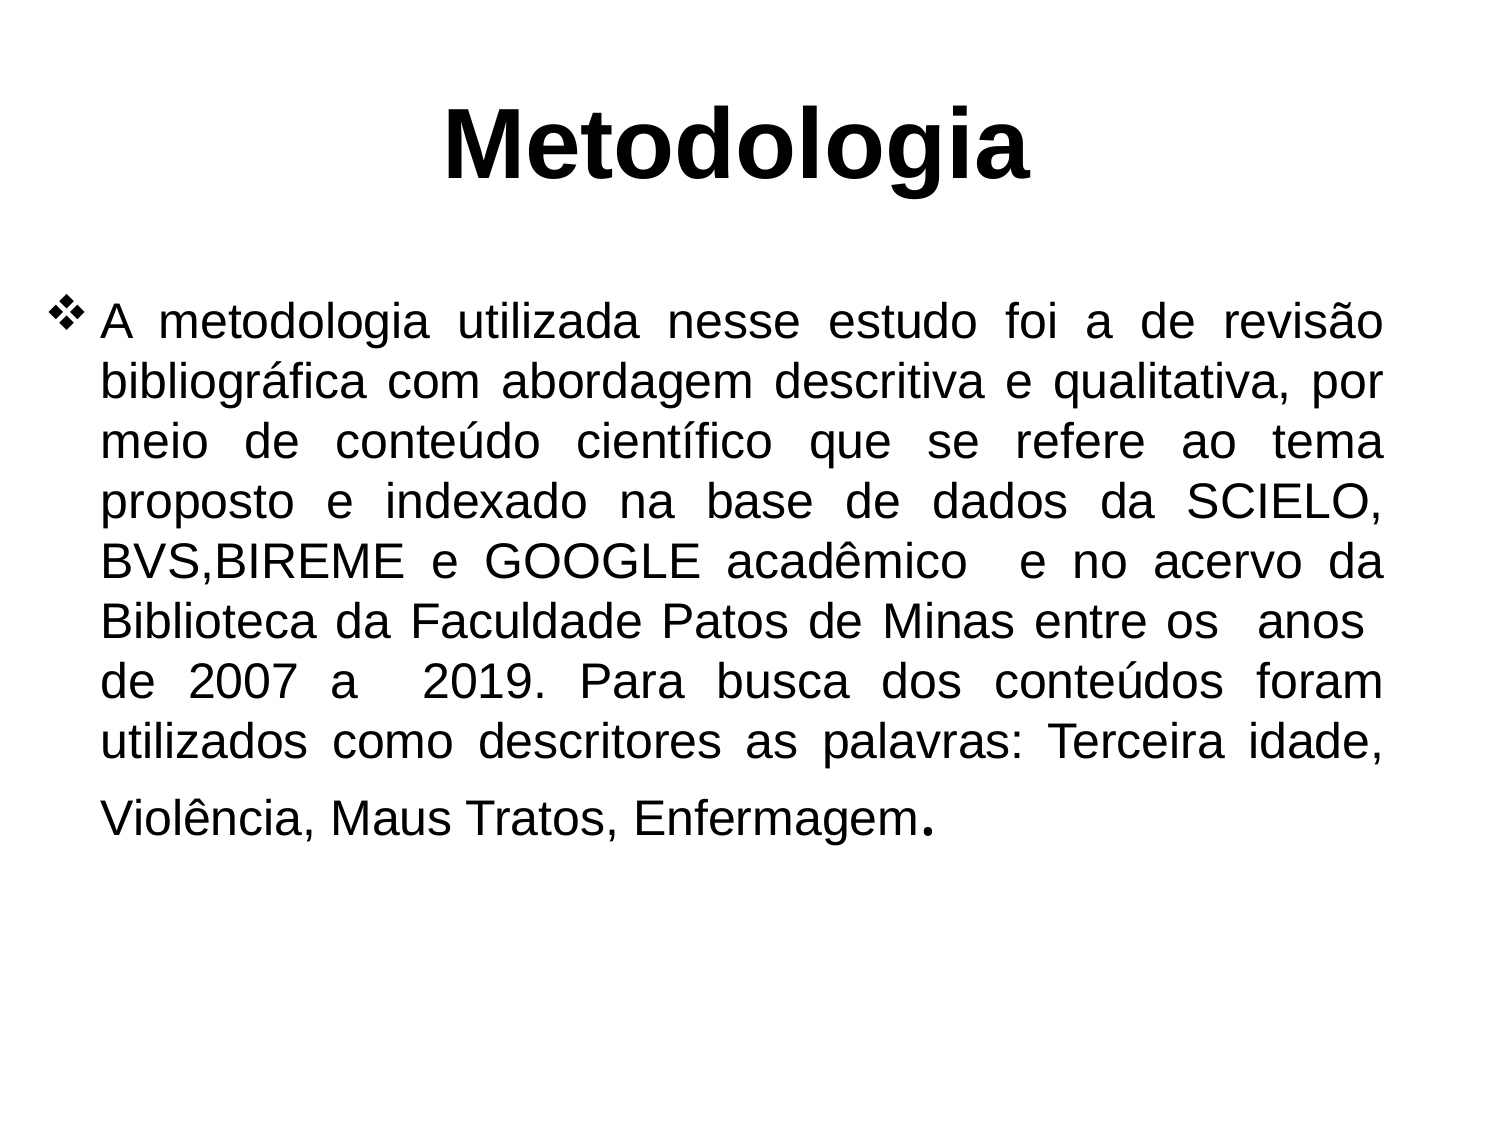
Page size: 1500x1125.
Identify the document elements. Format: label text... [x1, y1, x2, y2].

list A metodologia utilizada nesse estudo foi a de revisão bibliográfica com abordagem descritiva e qualitativa, por meio de conteúdo científico que se refere ao tema proposto e indexado na base de dados da SCIELO, BVS,BIREME e GOOGLE acadêmico e no acervo da Biblioteca da Faculdade Patos de Minas entre os anos de 2007 a 2019. Para busca dos conteúdos foram utilizados como descritores as palavras: Terceira idade, Violência, Maus Tratos, Enfermagem. [29, 208, 1400, 1047]
title Metodologia [75, 45, 1425, 233]
